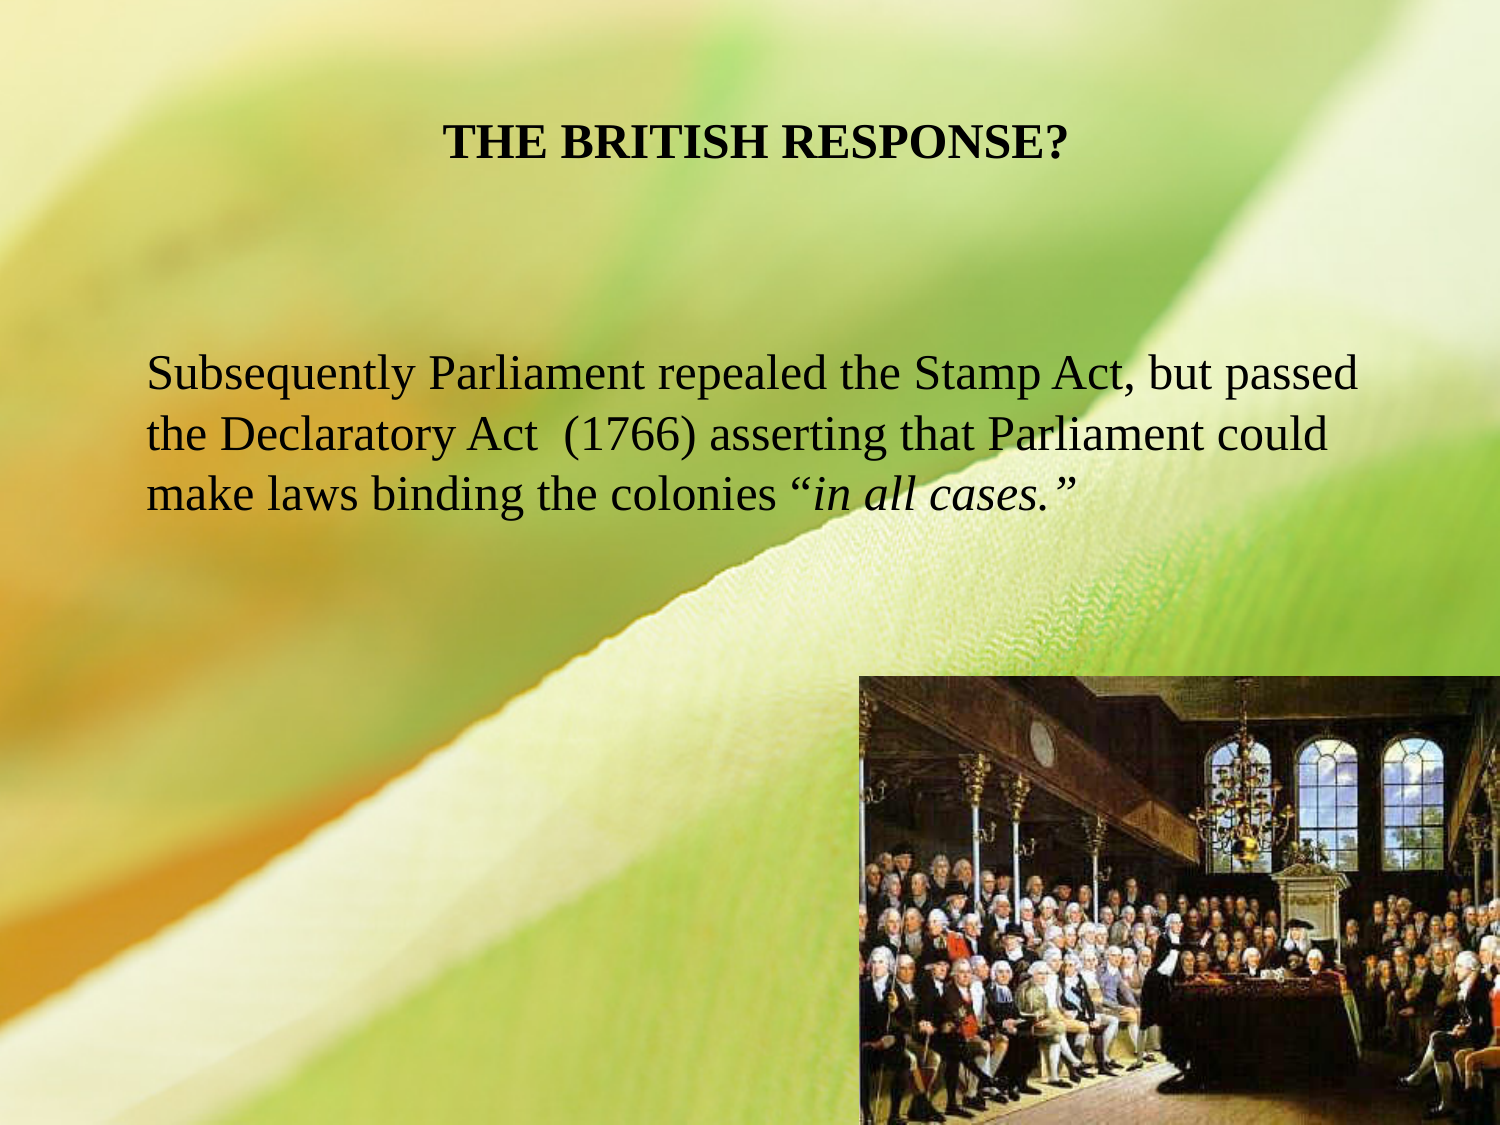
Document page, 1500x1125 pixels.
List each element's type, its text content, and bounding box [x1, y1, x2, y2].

picture [0, 0, 1500, 1125]
list Subsequently Parliament repealed the Stamp Act, but passed the Declaratory Act (1766) asserting that Parliament could make laws binding the colonies “in all cases.” [75, 262, 1425, 1005]
title THE BRITISH RESPONSE? [75, 45, 1425, 233]
